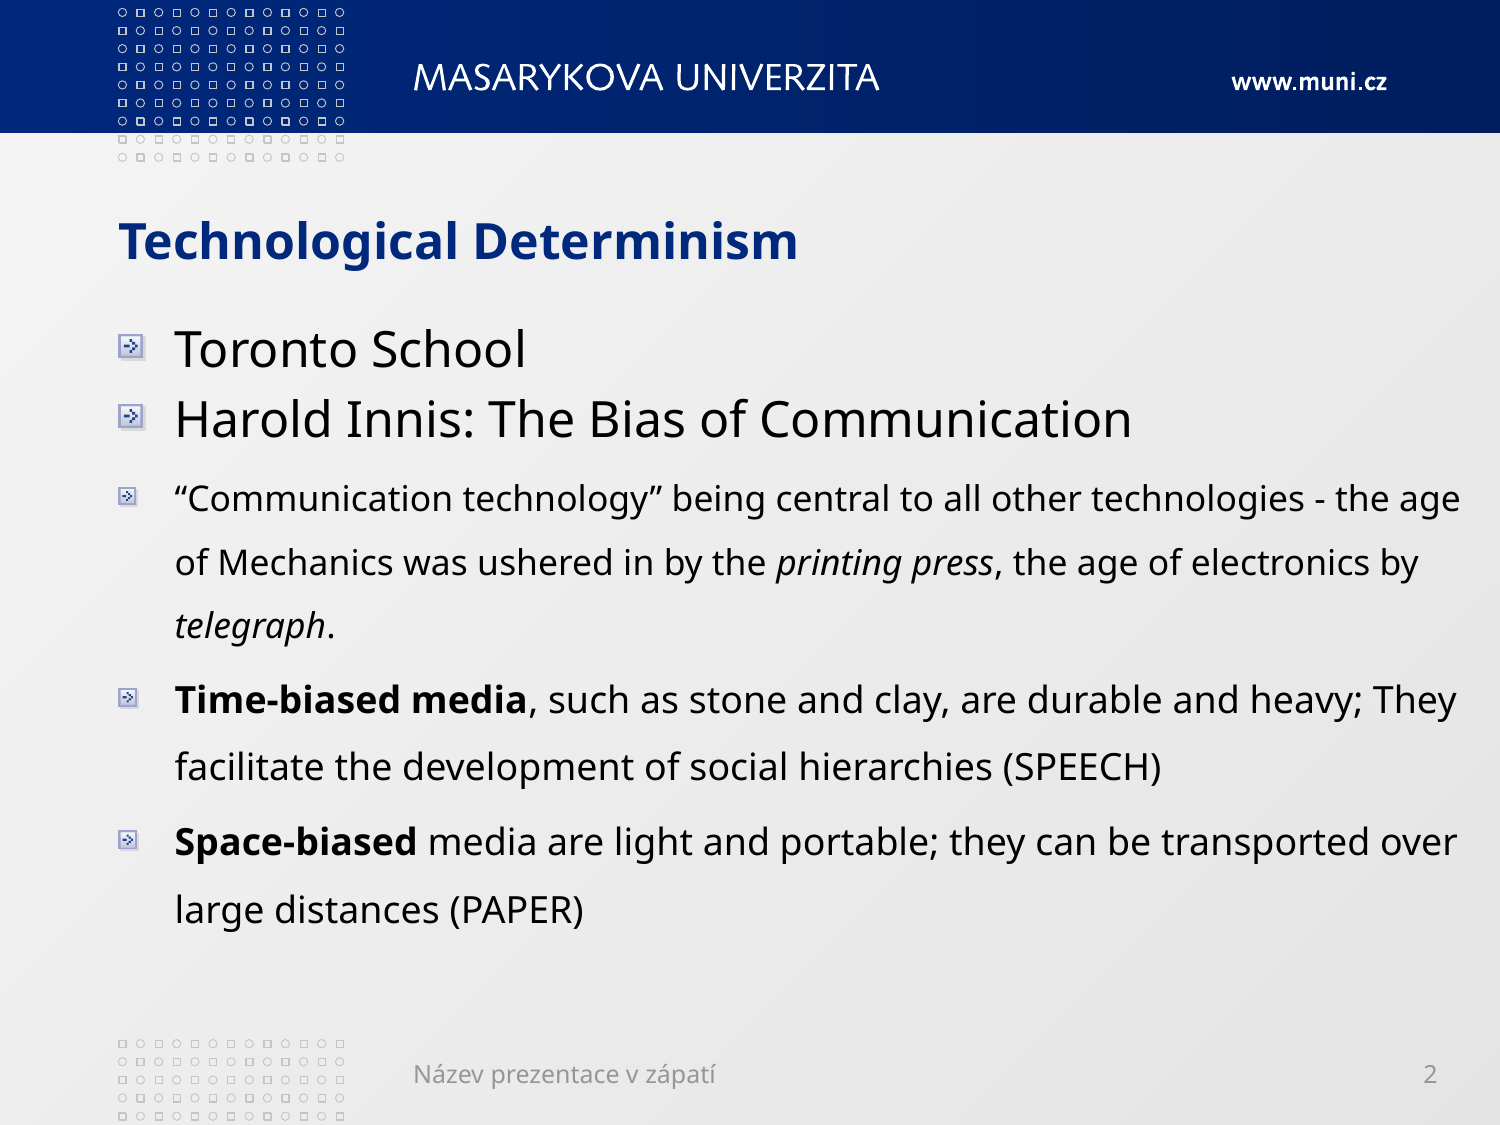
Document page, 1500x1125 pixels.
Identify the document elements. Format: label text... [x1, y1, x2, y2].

slide_number 2 [1124, 1024, 1438, 1101]
list Toronto School Harold Innis: The Bias of Communication “Communication technology” being central to all other technologies - the age of Mechanics was ushered in by the printing press, the age of electronics by telegraph. Time-biased media, such as stone and clay, are durable and heavy; They facilitate the development of social hierarchies (SPEECH) Space-biased media are light and portable; they can be transported over large distances (PAPER) [117, 317, 1470, 993]
title Technological Determinism [117, 170, 1403, 278]
footer Název prezentace v zápatí [412, 1024, 1075, 1101]
